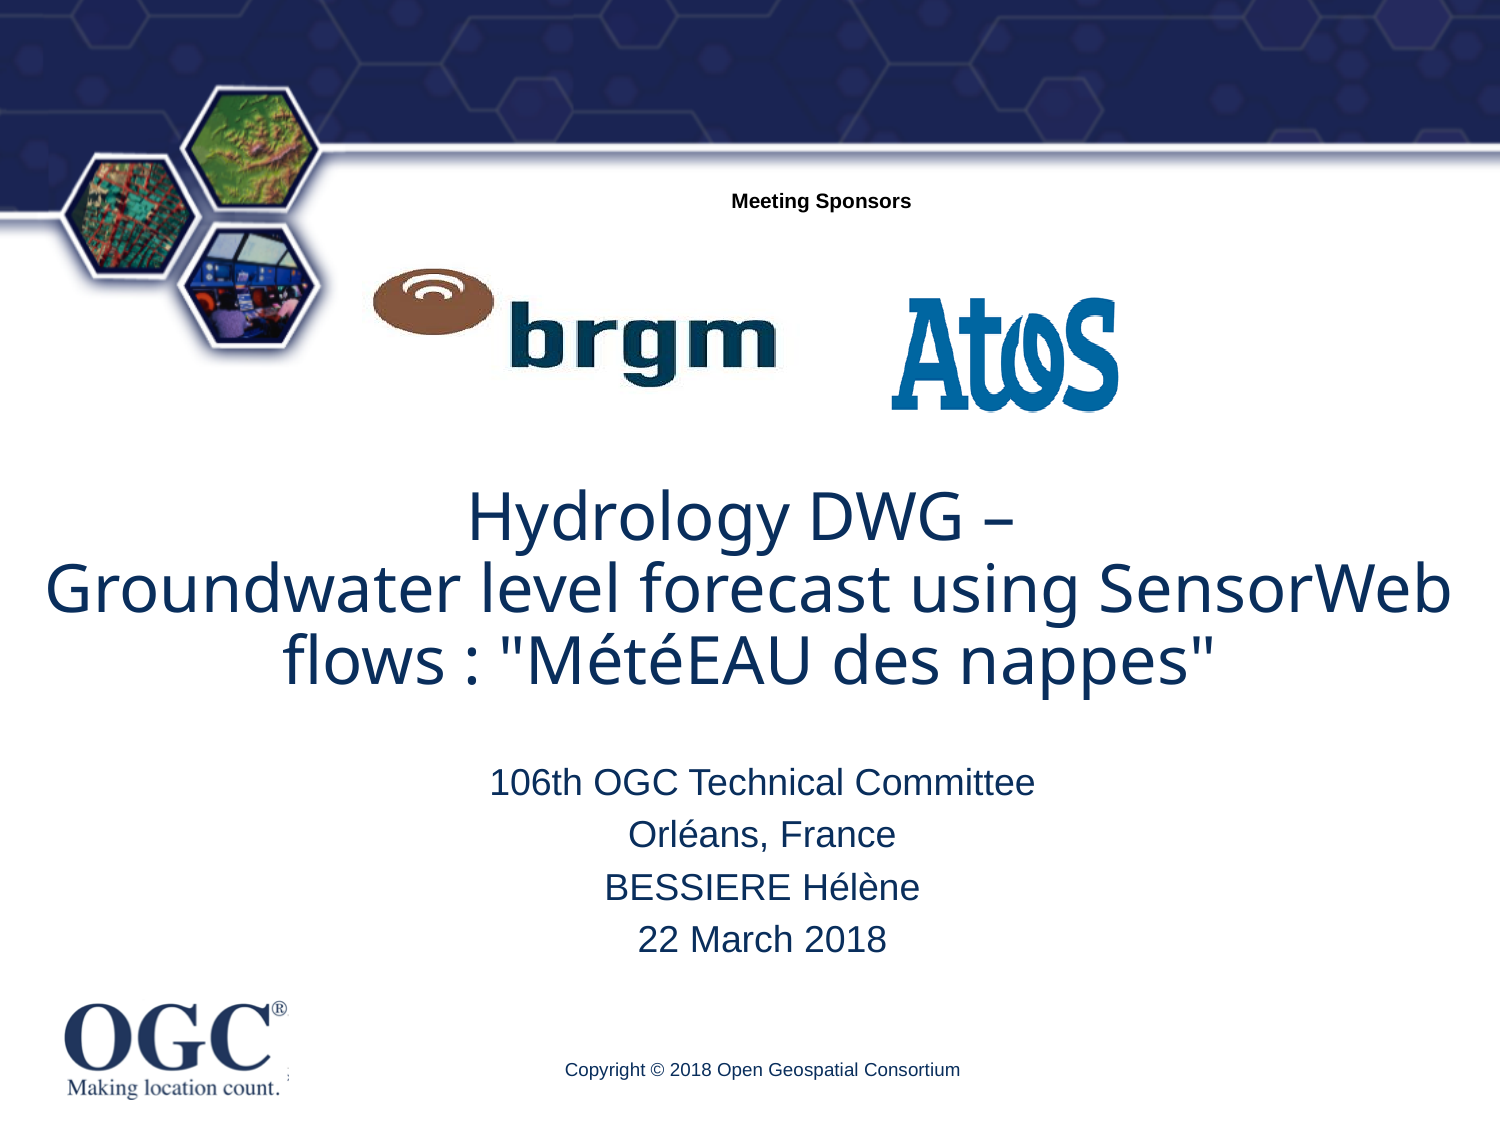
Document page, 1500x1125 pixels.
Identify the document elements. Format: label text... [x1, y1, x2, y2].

picture [62, 999, 289, 1100]
title Hydrology DWG – Groundwater level forecast using SensorWeb flows : "MétéEAU des nappes" [0, 537, 1500, 726]
subtitle 106th OGC Technical Committee Orléans, France BESSIERE Hélène 22 March 2018 [237, 750, 1288, 975]
text_box [774, 205, 925, 356]
picture [0, 0, 1500, 455]
footer Copyright © 2018 Open Geospatial Consortium [493, 1049, 1032, 1101]
